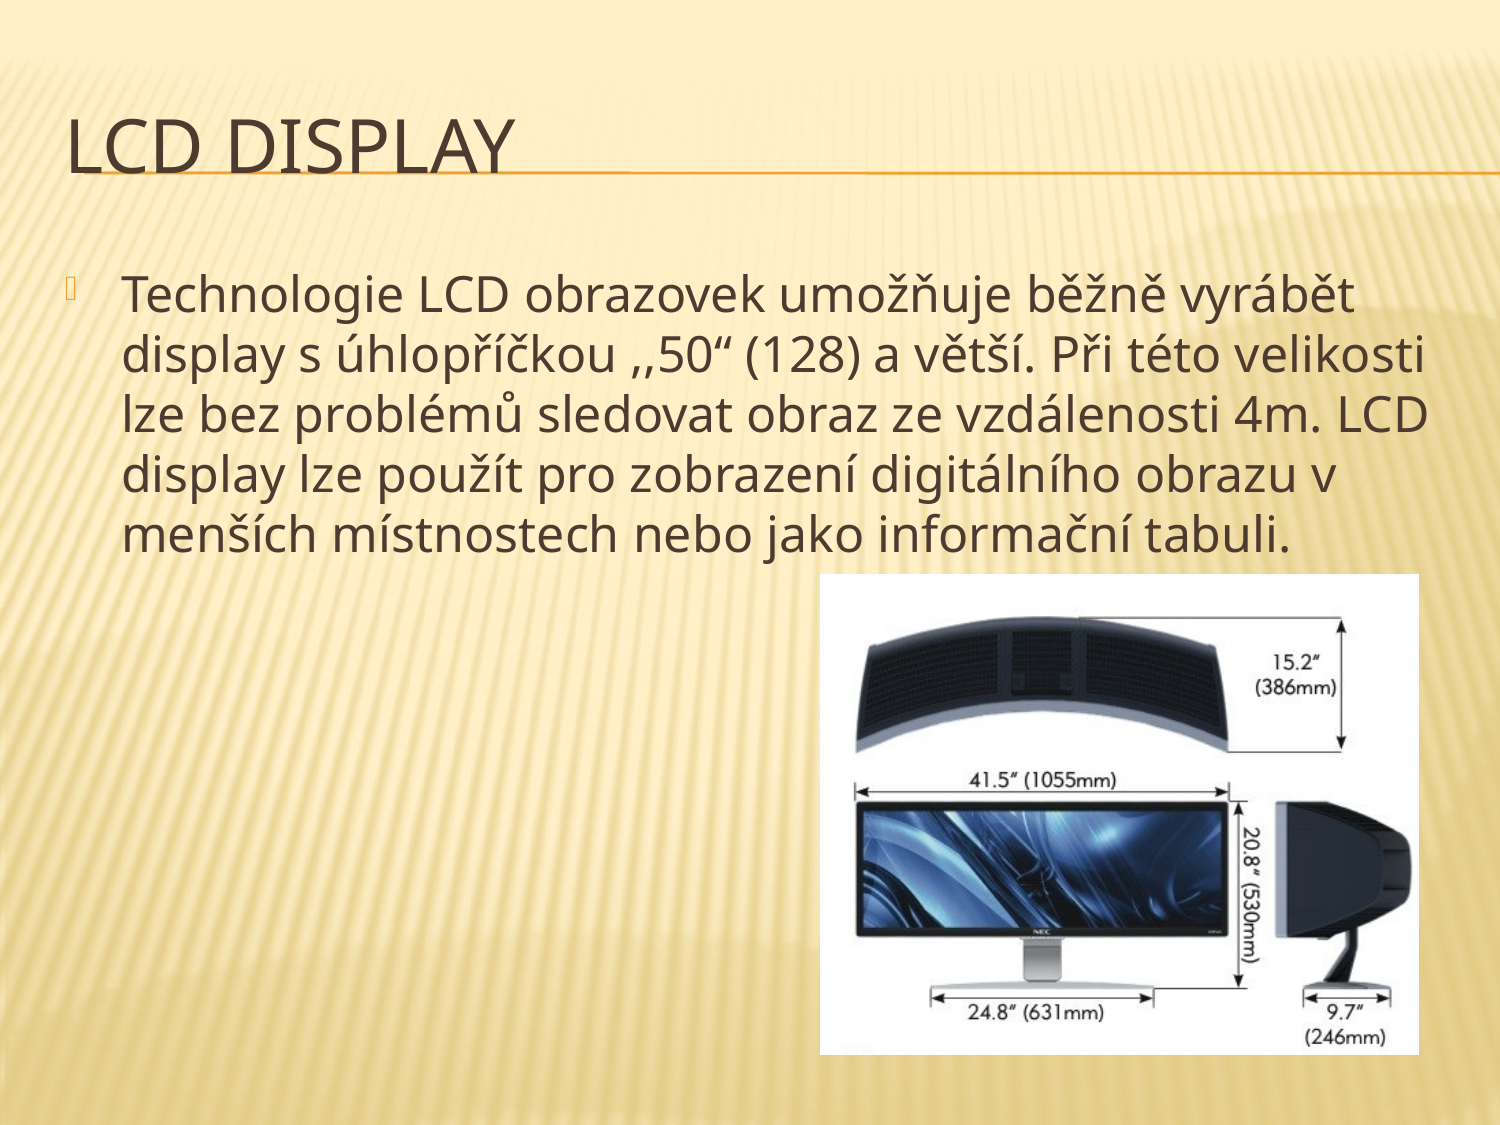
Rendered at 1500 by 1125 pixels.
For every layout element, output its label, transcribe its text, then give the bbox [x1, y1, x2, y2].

title LCD display [50, 75, 1475, 213]
list Technologie LCD obrazovek umožňuje běžně vyrábět display s úhlopříčkou ,,50“ (128) a větší. Při této velikosti lze bez problémů sledovat obraz ze vzdálenosti 4m. LCD display lze použít pro zobrazení digitálního obrazu v menších místnostech nebo jako informační tabuli. [50, 254, 1475, 998]
picture [820, 573, 1419, 1055]
